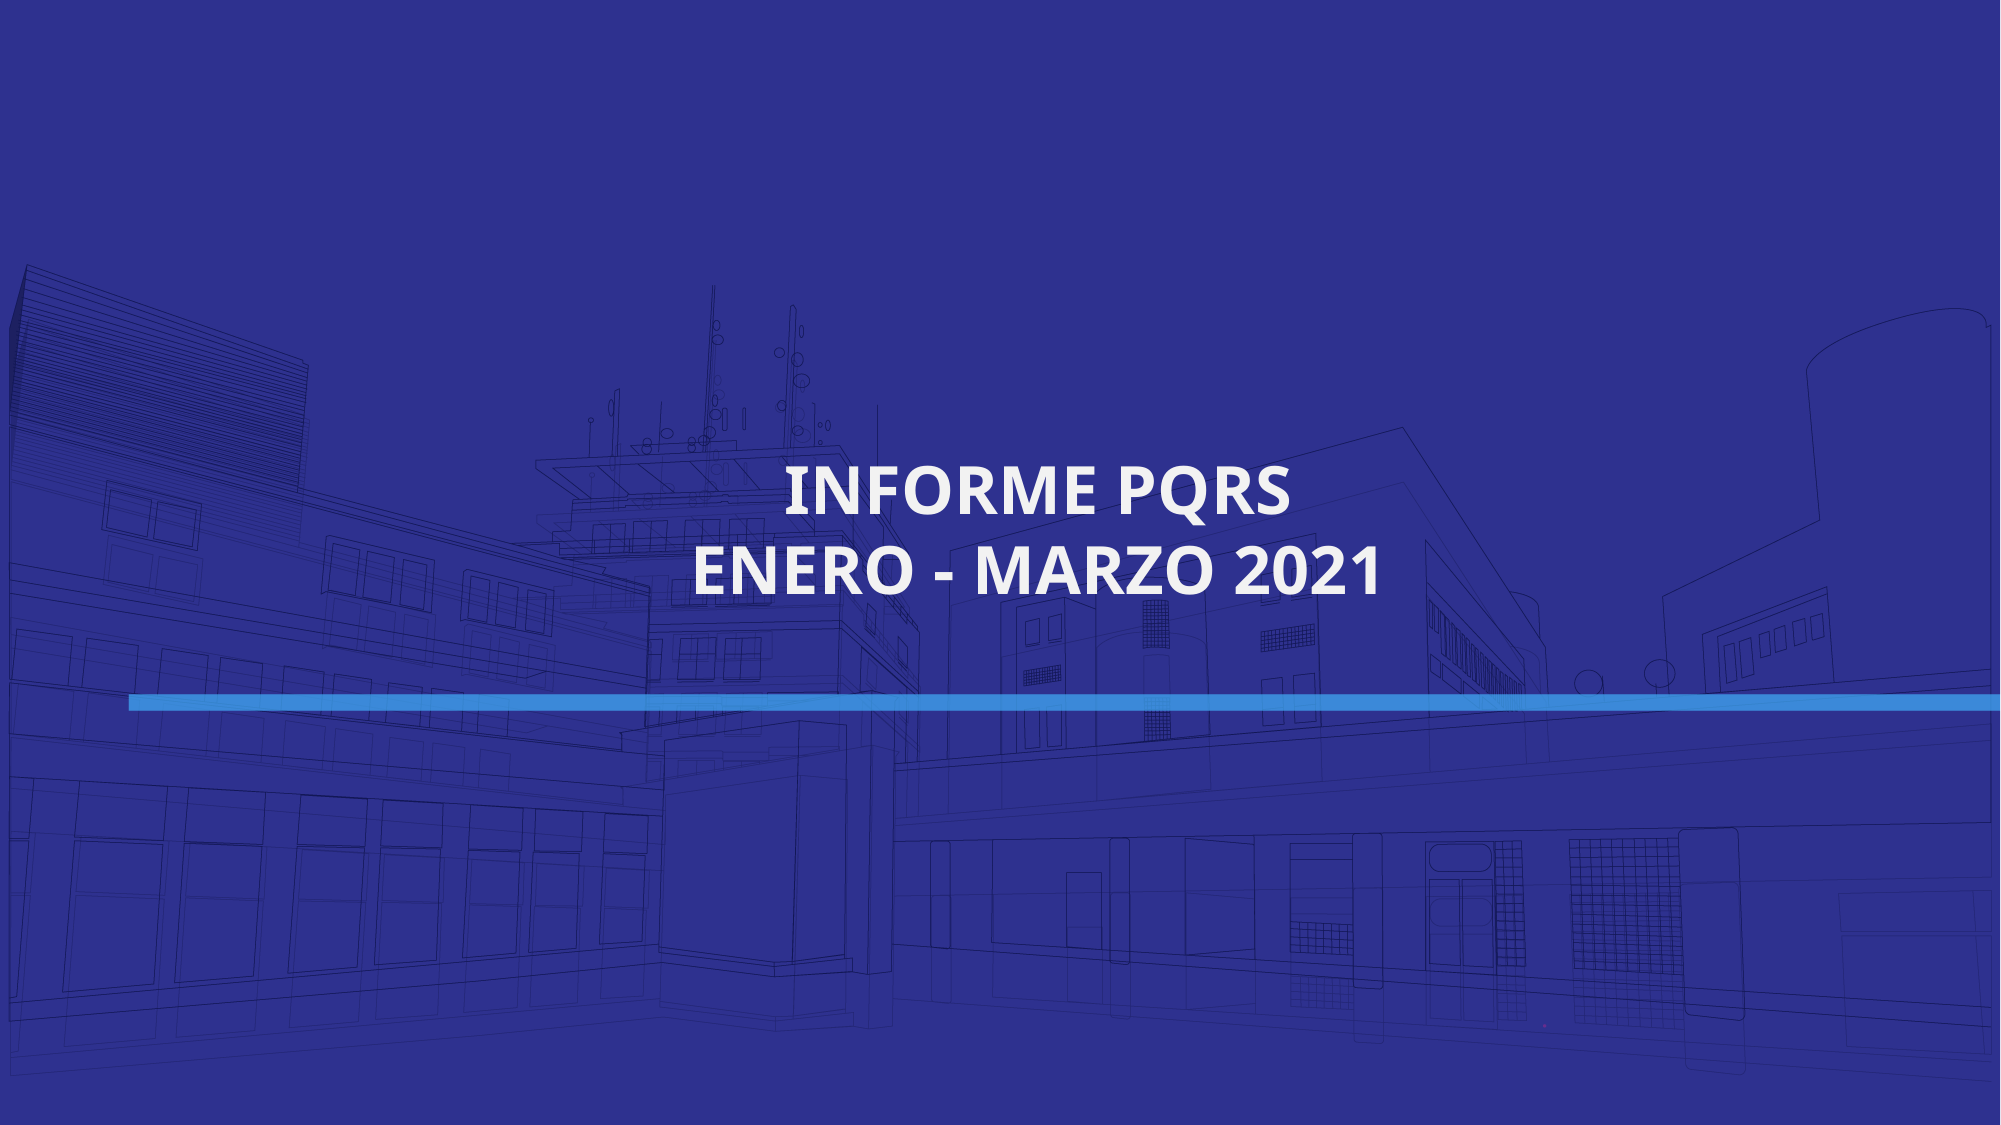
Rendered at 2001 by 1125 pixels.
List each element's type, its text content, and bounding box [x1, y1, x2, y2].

picture [0, 0, 2001, 1125]
text_box INFORME PQRS ENERO - MARZO 2021 [113, 440, 1964, 616]
